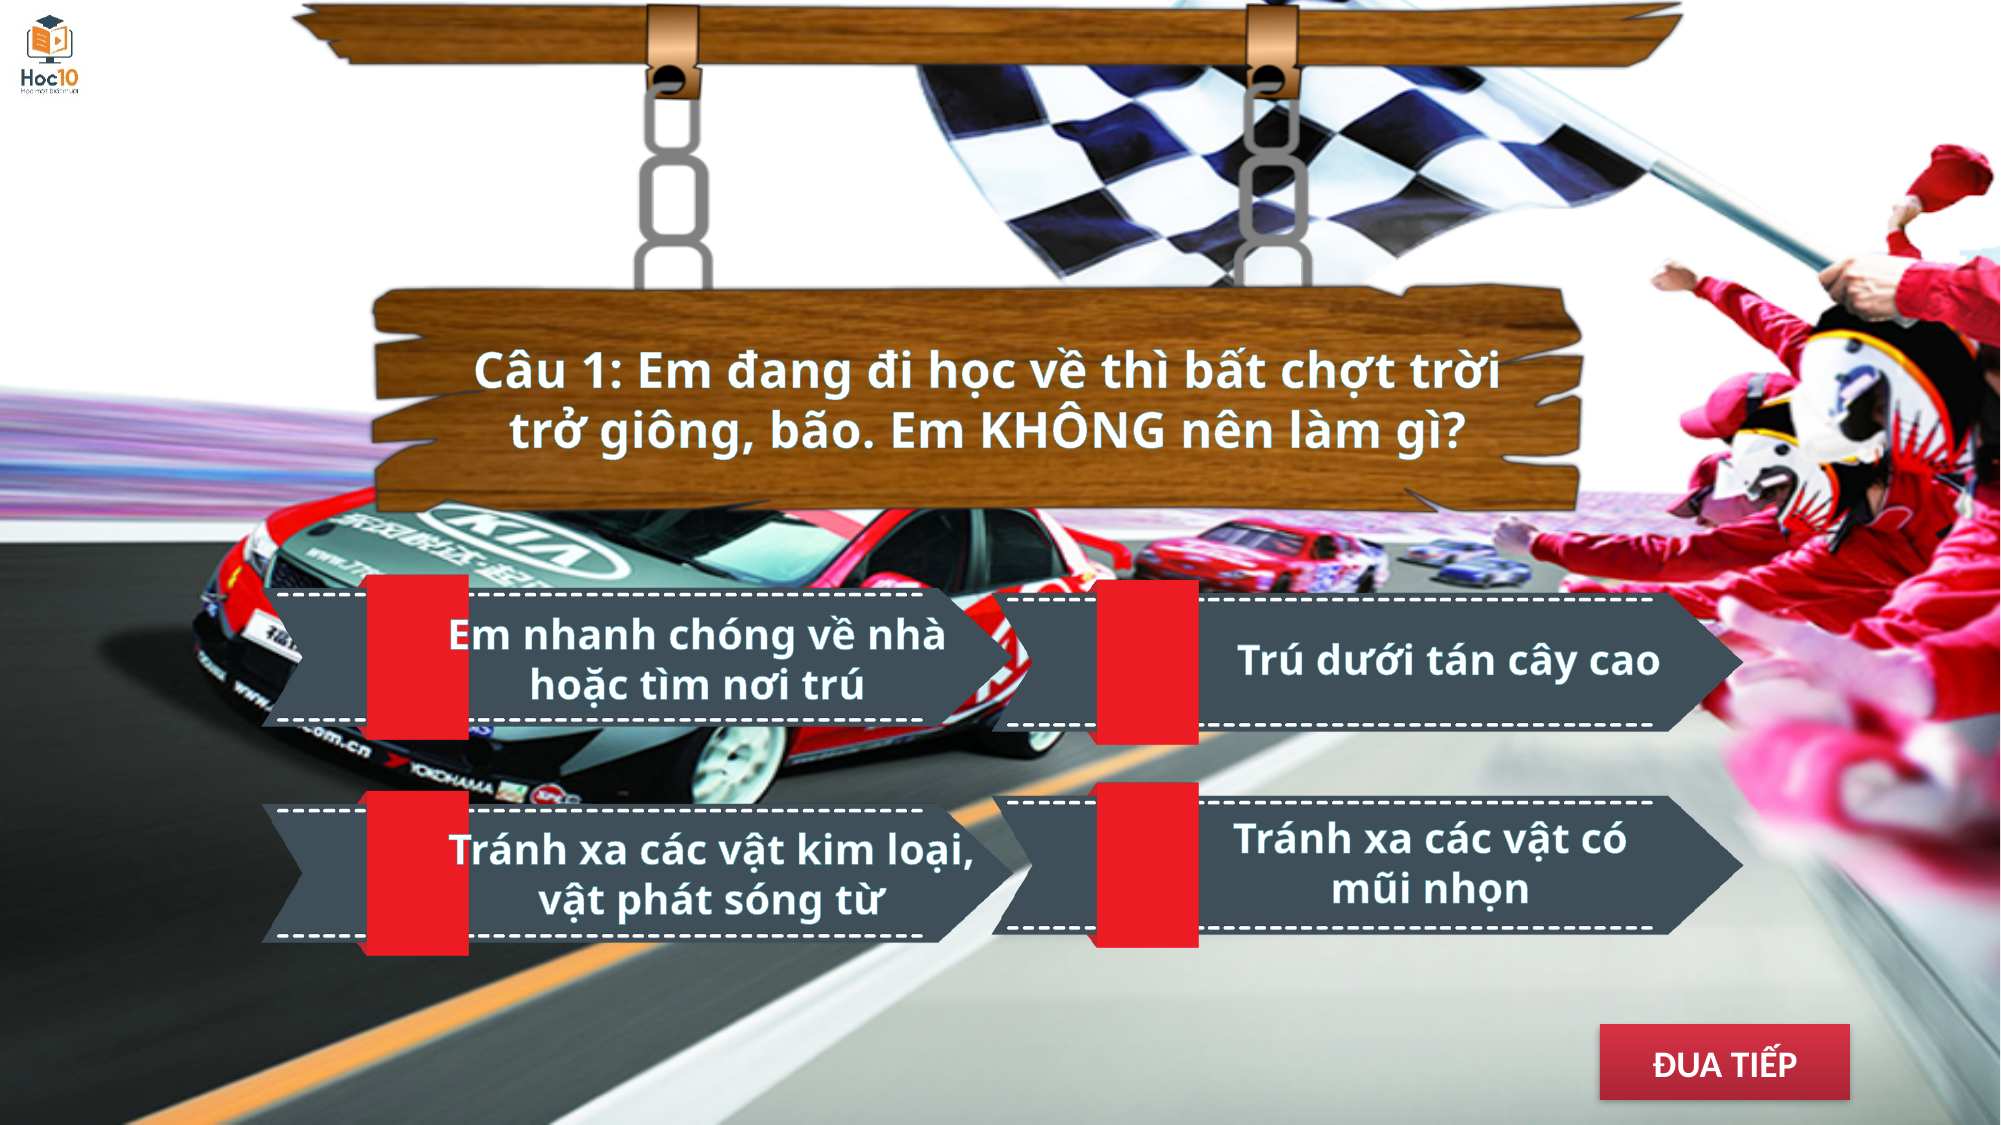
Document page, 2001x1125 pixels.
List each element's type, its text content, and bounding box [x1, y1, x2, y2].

picture [0, 0, 2001, 1125]
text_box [233, 568, 1042, 746]
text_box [233, 784, 967, 963]
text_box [1044, 574, 1771, 752]
text_box ĐUA TIẾP [1599, 1024, 1850, 1100]
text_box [963, 776, 1771, 954]
